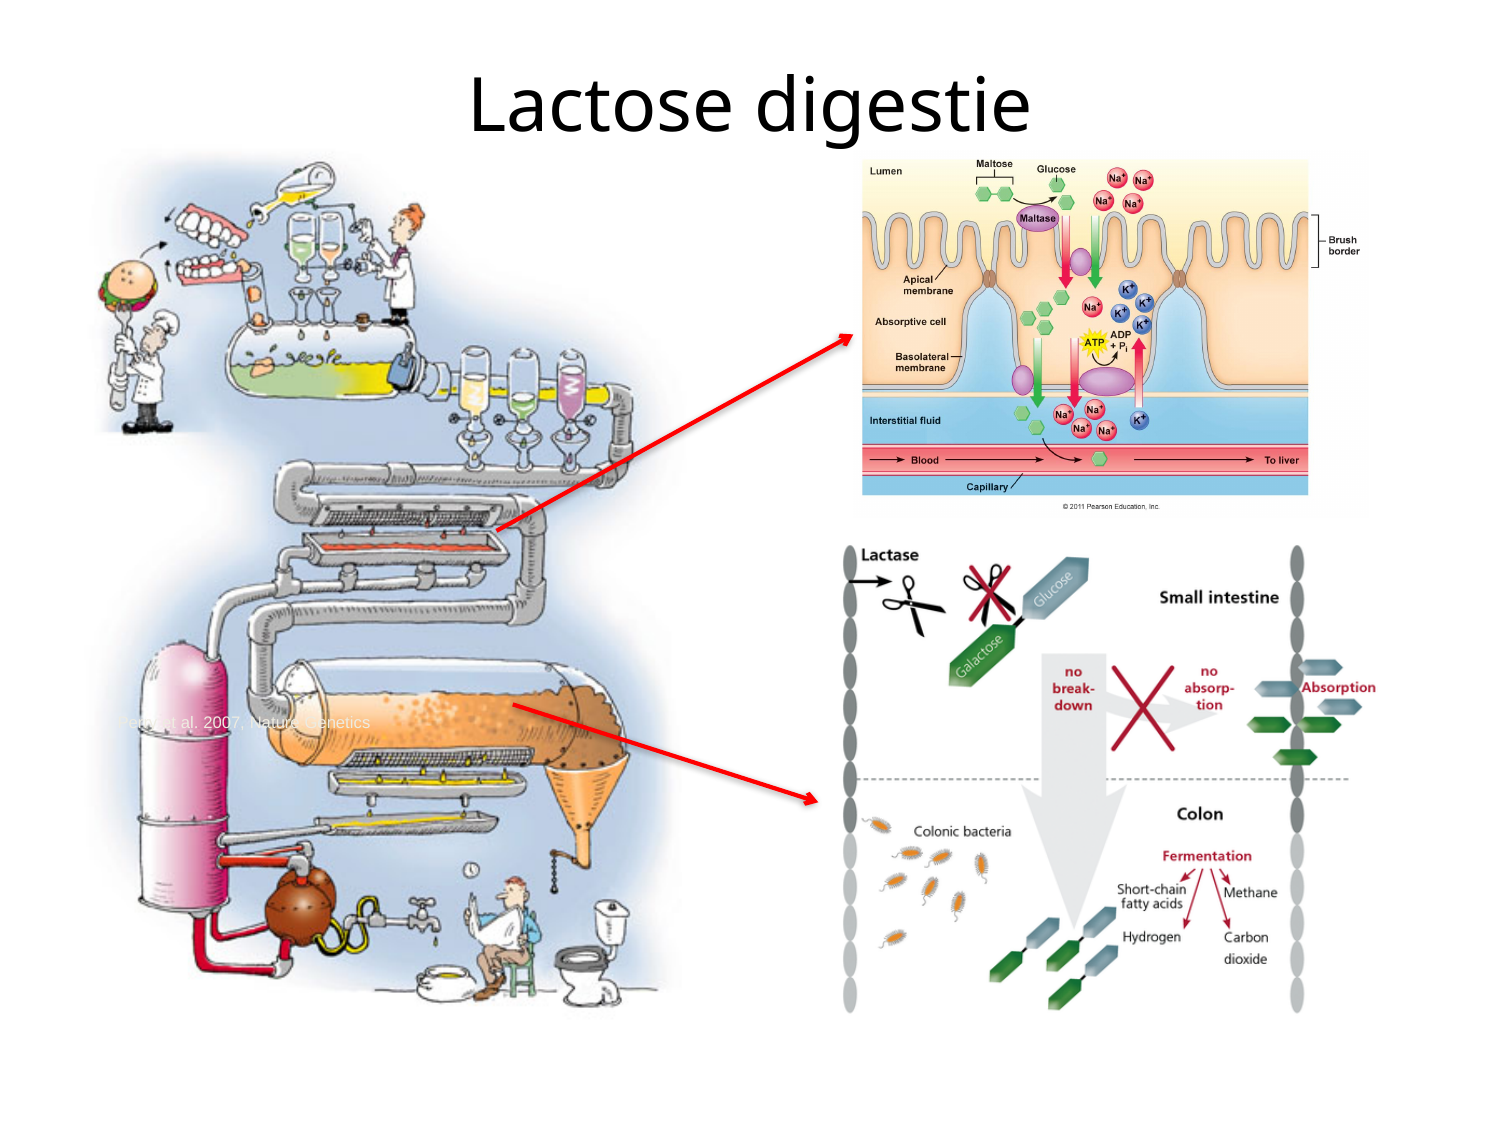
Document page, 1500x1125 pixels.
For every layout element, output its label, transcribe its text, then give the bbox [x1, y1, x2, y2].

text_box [496, 334, 854, 531]
picture [840, 541, 1379, 1019]
picture [853, 150, 1369, 519]
picture [55, 111, 718, 1058]
title Lactose digestie [75, 7, 1425, 195]
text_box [512, 704, 819, 803]
